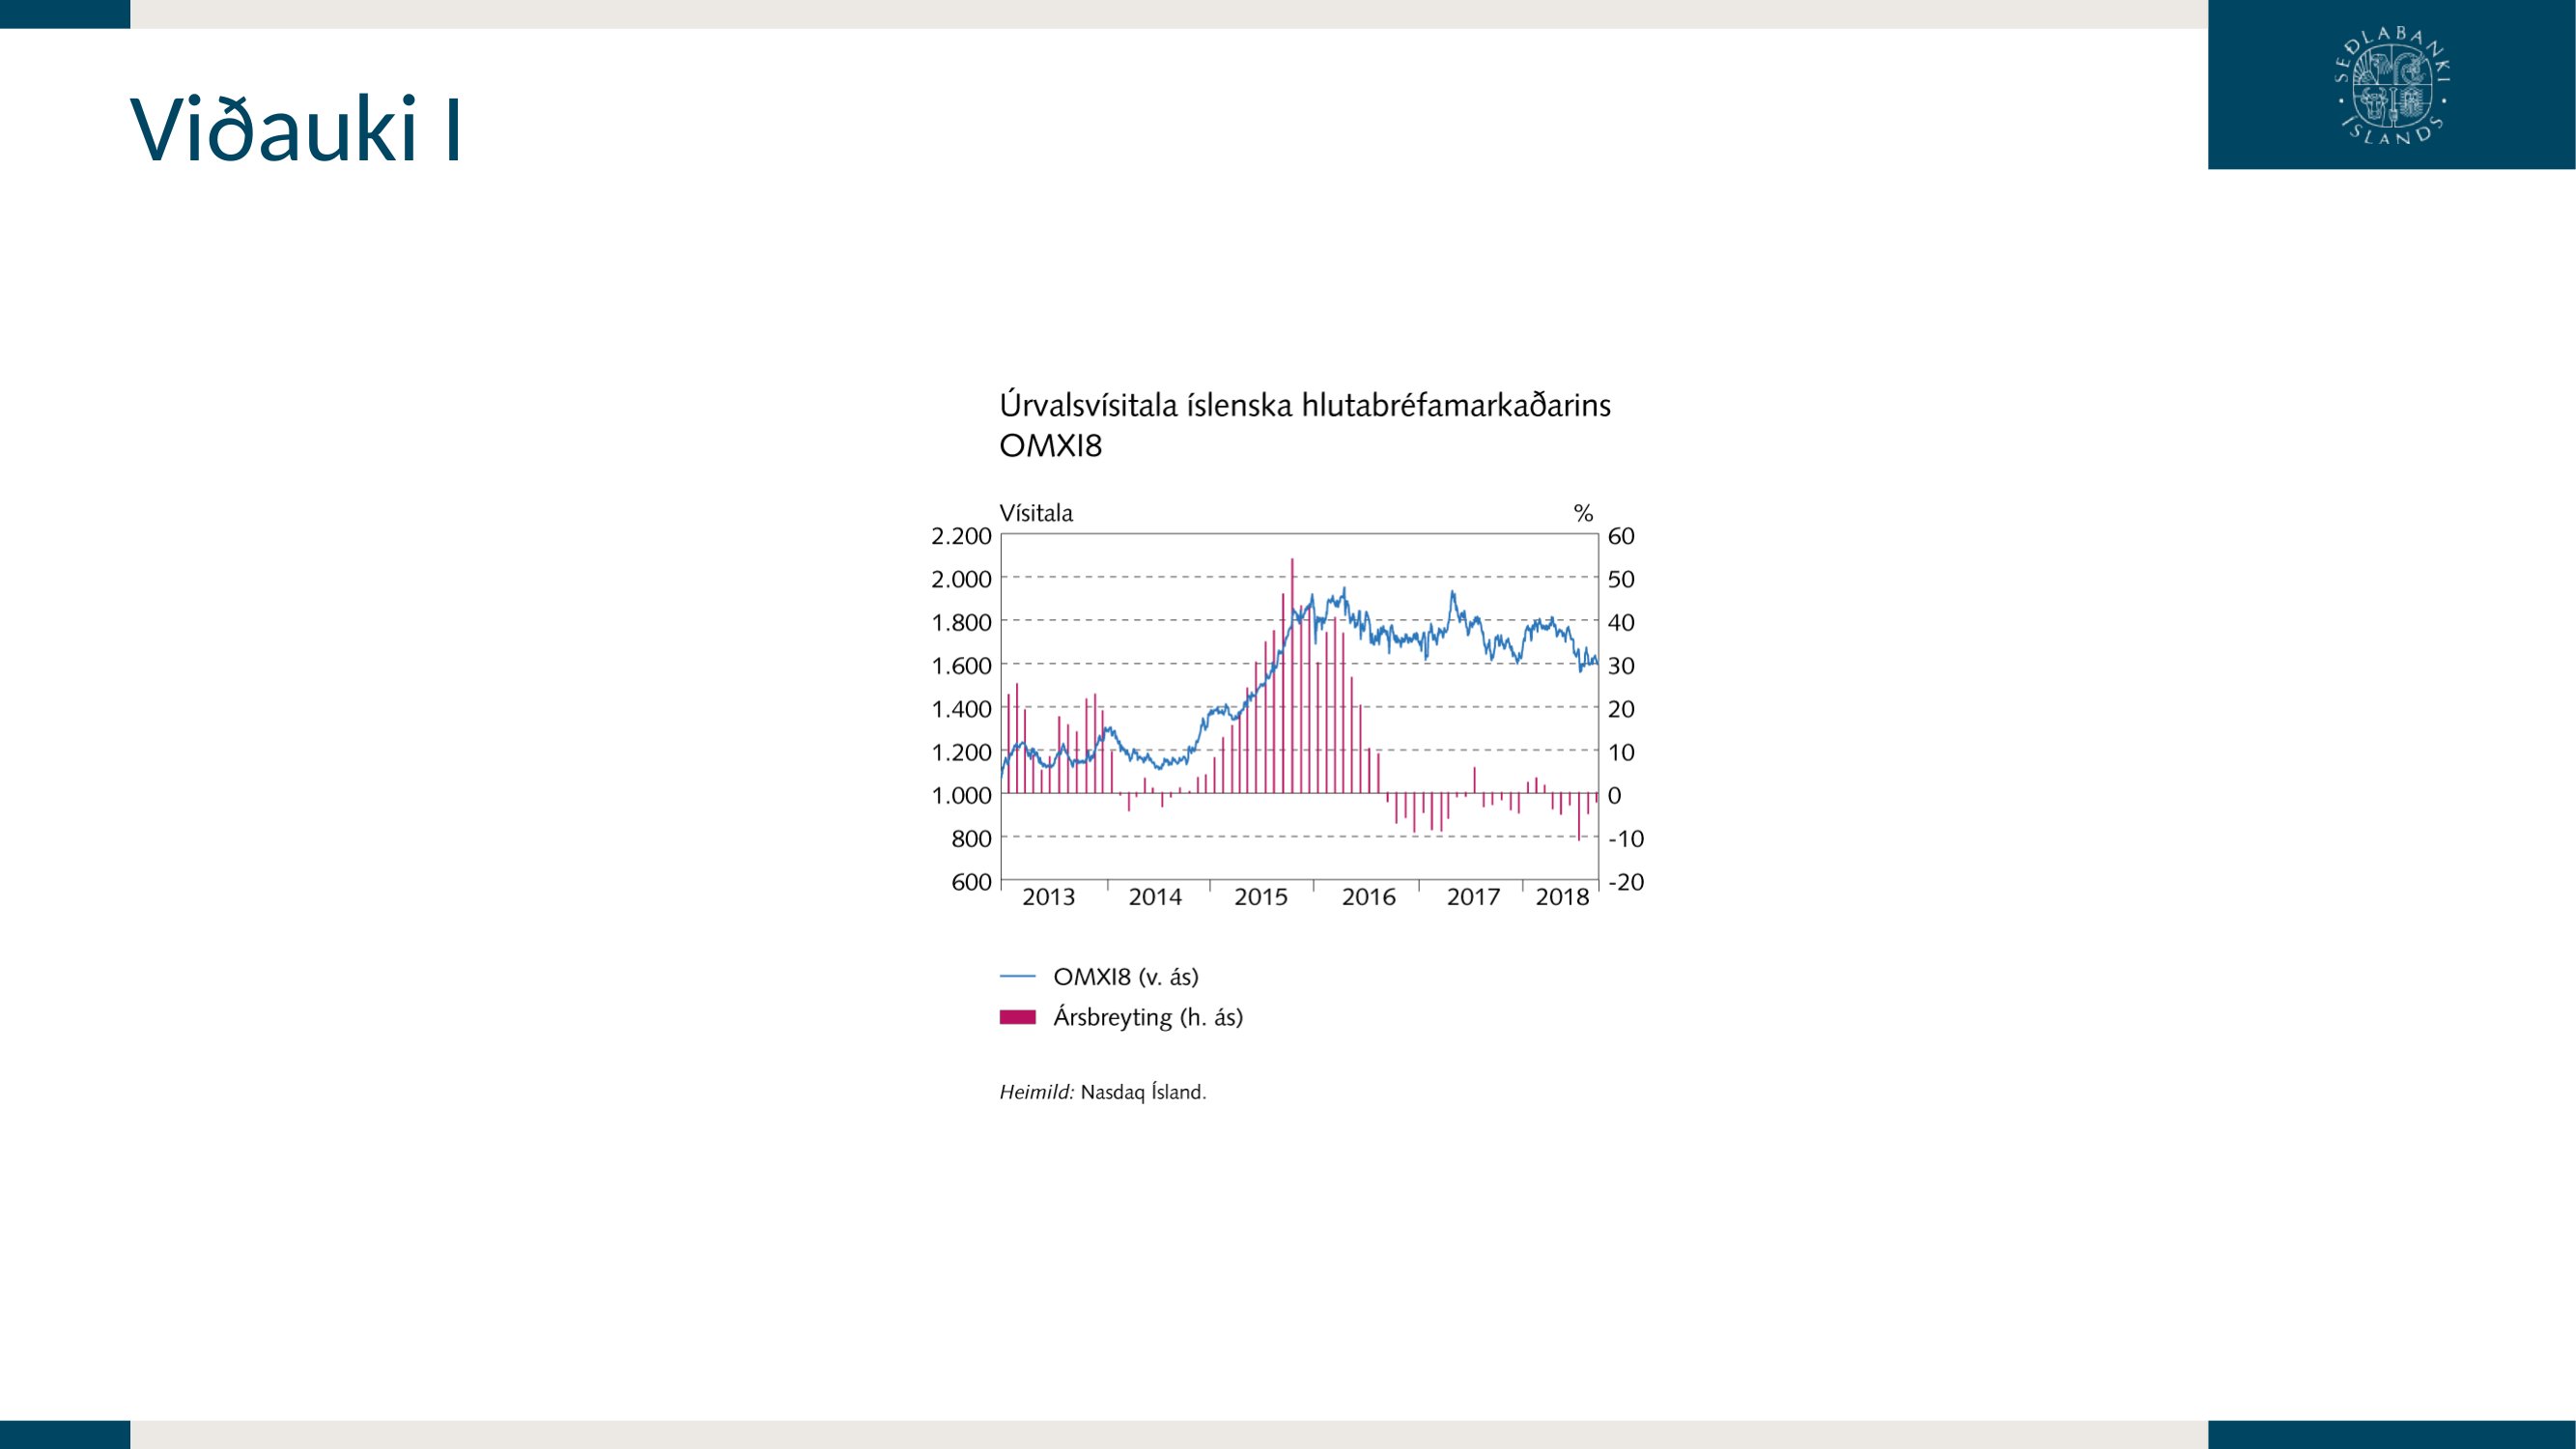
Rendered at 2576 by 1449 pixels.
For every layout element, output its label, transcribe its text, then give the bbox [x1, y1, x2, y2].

title Viðauki I [129, 86, 2178, 290]
picture [930, 344, 1645, 1105]
